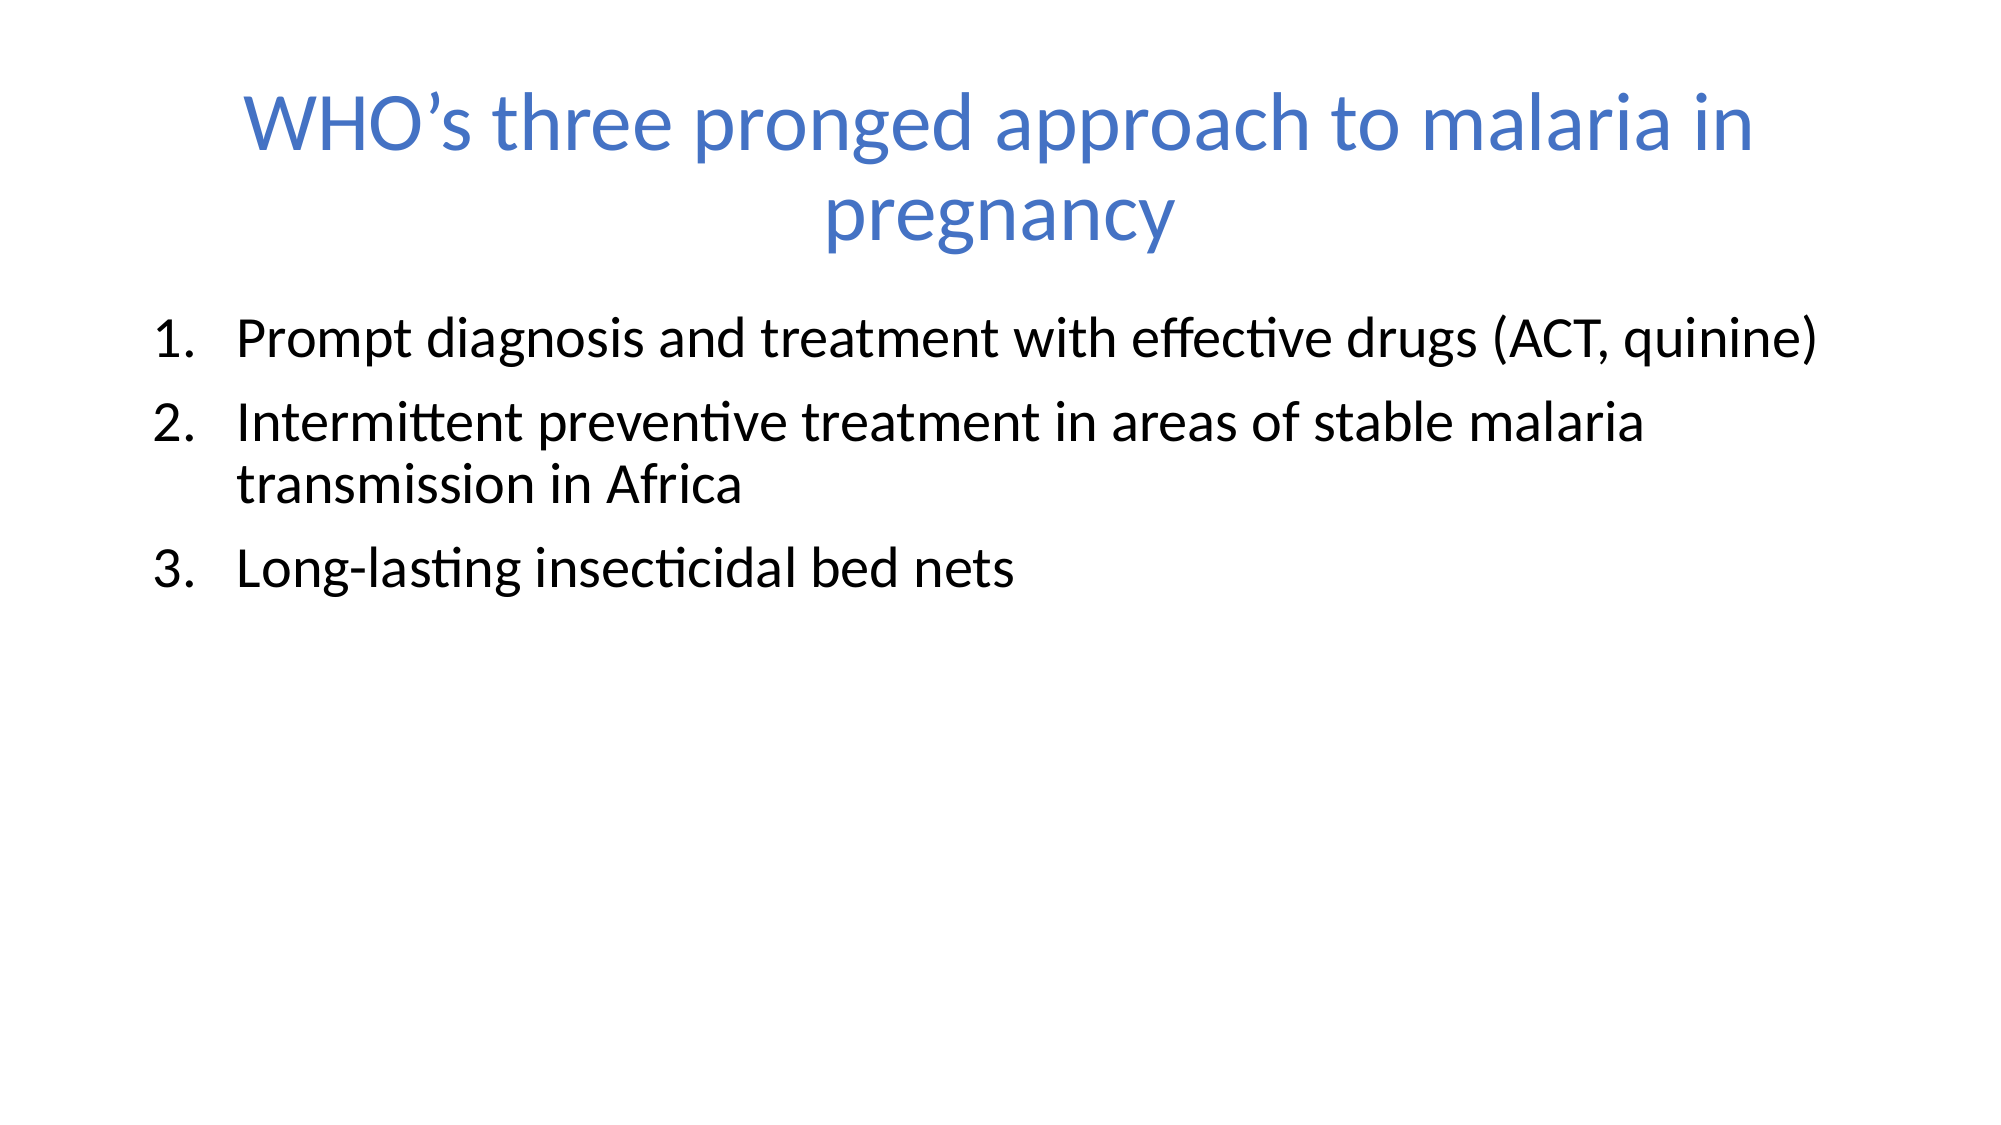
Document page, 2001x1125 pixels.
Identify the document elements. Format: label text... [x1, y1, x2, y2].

title WHO’s three pronged approach to malaria in pregnancy [137, 59, 1863, 278]
list Prompt diagnosis and treatment with effective drugs (ACT, quinine) Intermittent preventive treatment in areas of stable malaria transmission in Africa Long-lasting insecticidal bed nets [137, 299, 1863, 1014]
